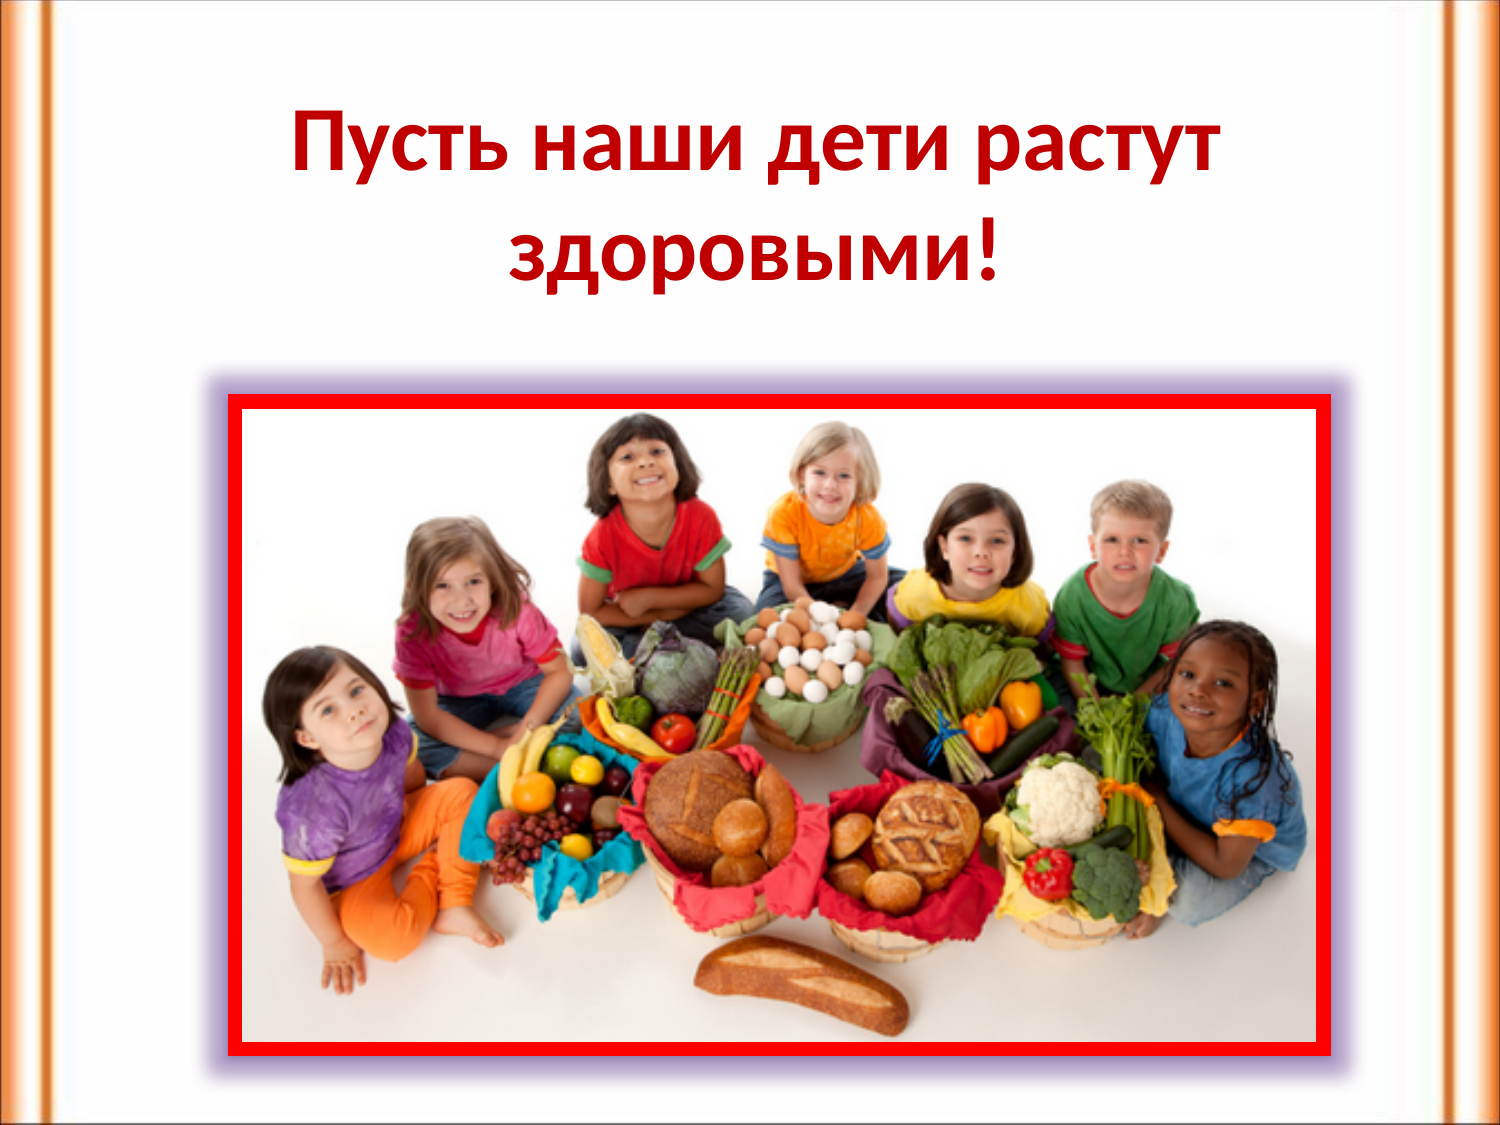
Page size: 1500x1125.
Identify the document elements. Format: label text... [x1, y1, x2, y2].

picture [0, 0, 1500, 1125]
title Пусть наши дети растут здоровыми! [74, 54, 1438, 433]
